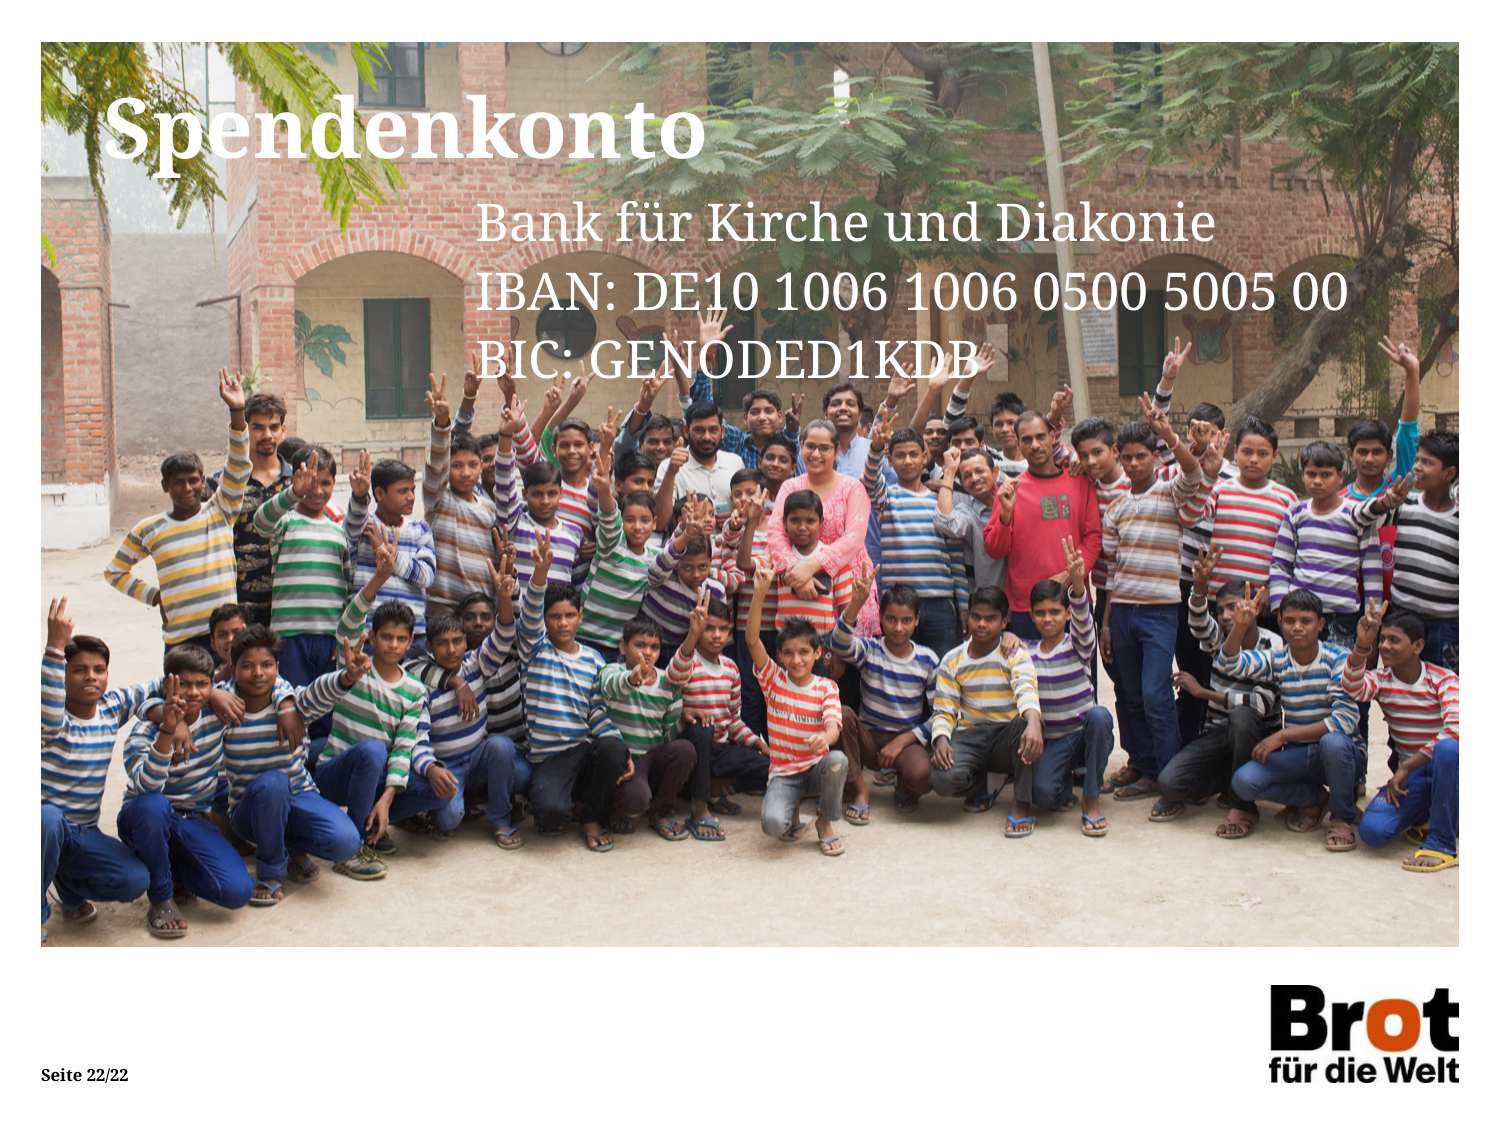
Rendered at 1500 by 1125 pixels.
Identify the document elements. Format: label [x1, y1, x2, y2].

picture [40, 42, 1460, 947]
picture [1269, 985, 1459, 1083]
